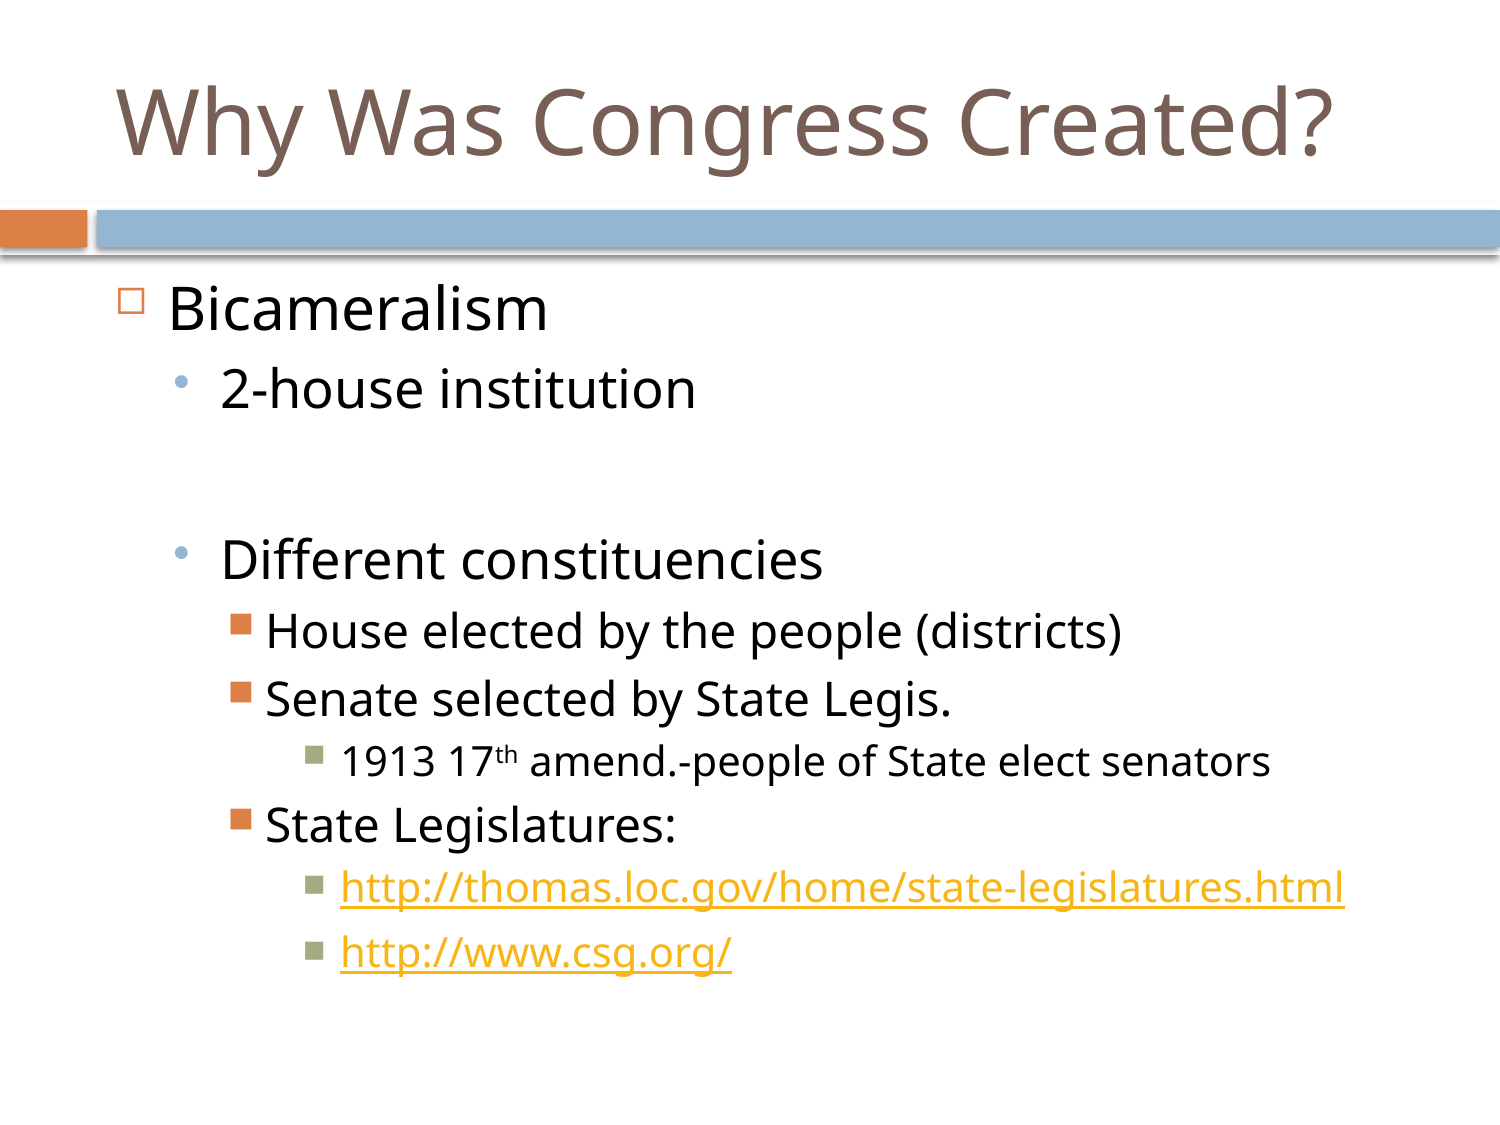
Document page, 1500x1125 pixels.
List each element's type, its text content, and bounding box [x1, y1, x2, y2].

list Bicameralism 2-house institution Different constituencies House elected by the people (districts) Senate selected by State Legis. 1913 17th amend.-people of State elect senators State Legislatures: http://thomas.loc.gov/home/state-legislatures.html http://www.csg.org/ [100, 262, 1438, 1000]
title Why Was Congress Created? [100, 37, 1438, 200]
